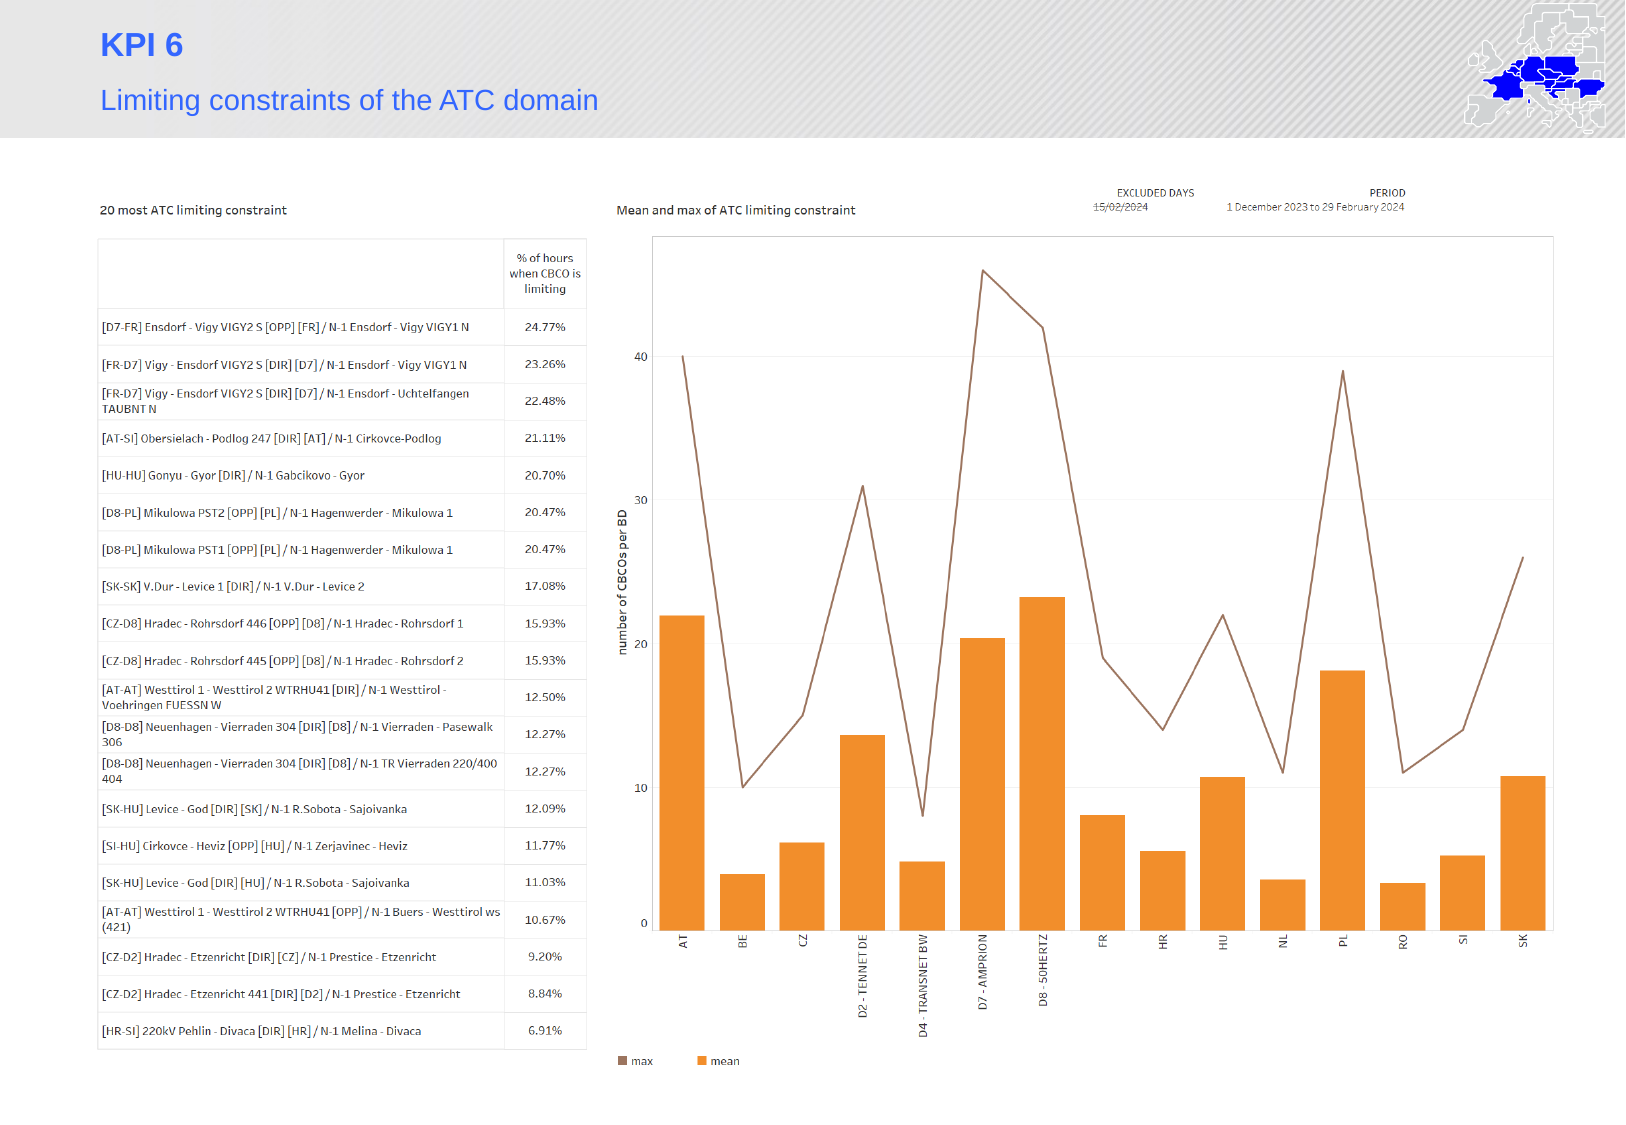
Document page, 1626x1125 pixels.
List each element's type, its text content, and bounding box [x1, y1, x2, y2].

list Limiting constraints of the ATC domain​ [88, 75, 1506, 136]
picture [0, 0, 1625, 138]
title KPI 6 [88, 17, 1245, 73]
picture [85, 172, 1563, 1089]
